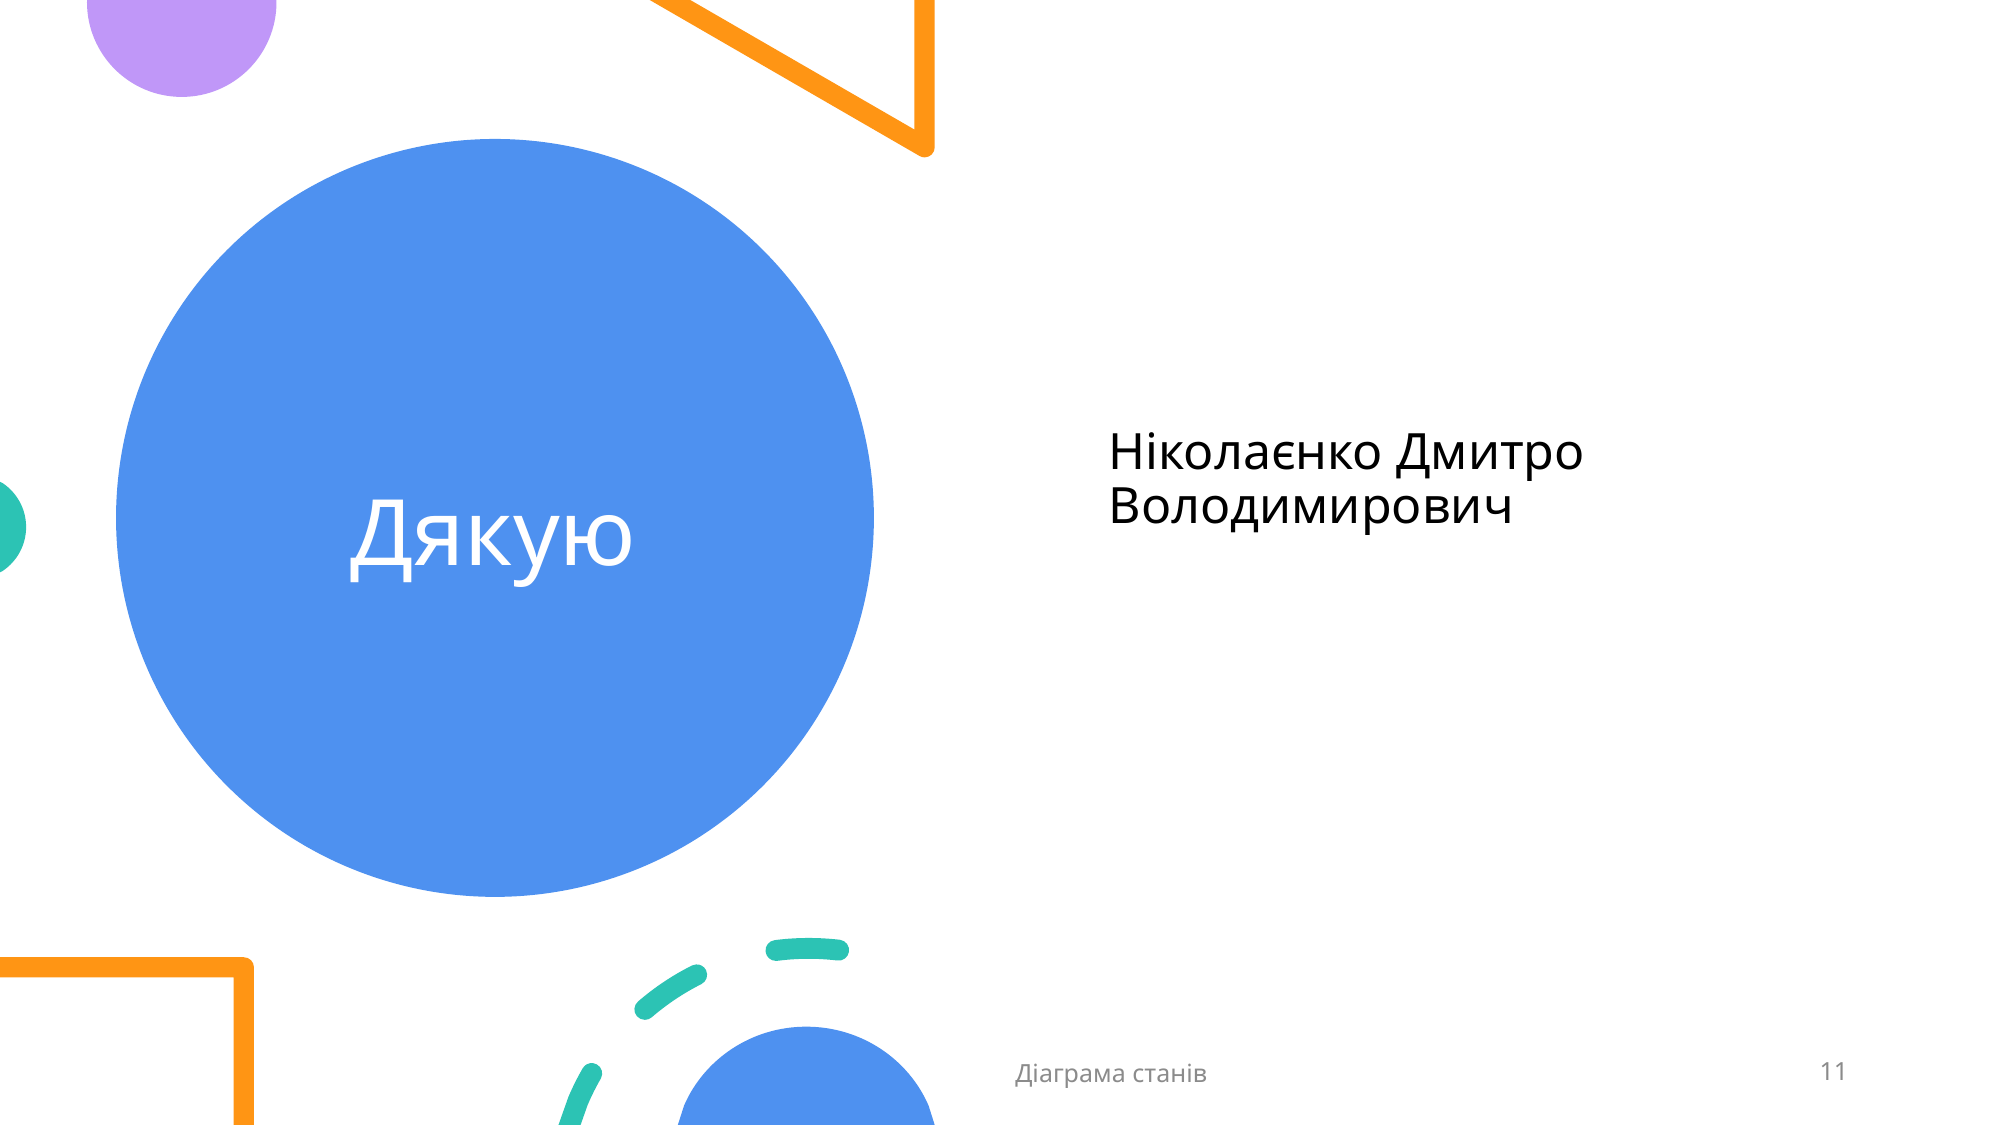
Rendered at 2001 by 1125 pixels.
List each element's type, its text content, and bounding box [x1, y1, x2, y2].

list Ніколаєнко Дмитро Володимирович [1093, 418, 1866, 707]
footer Діаграма станів [1000, 1042, 1676, 1103]
title Дякую [228, 202, 759, 870]
slide_number 11 [1723, 1042, 1863, 1103]
